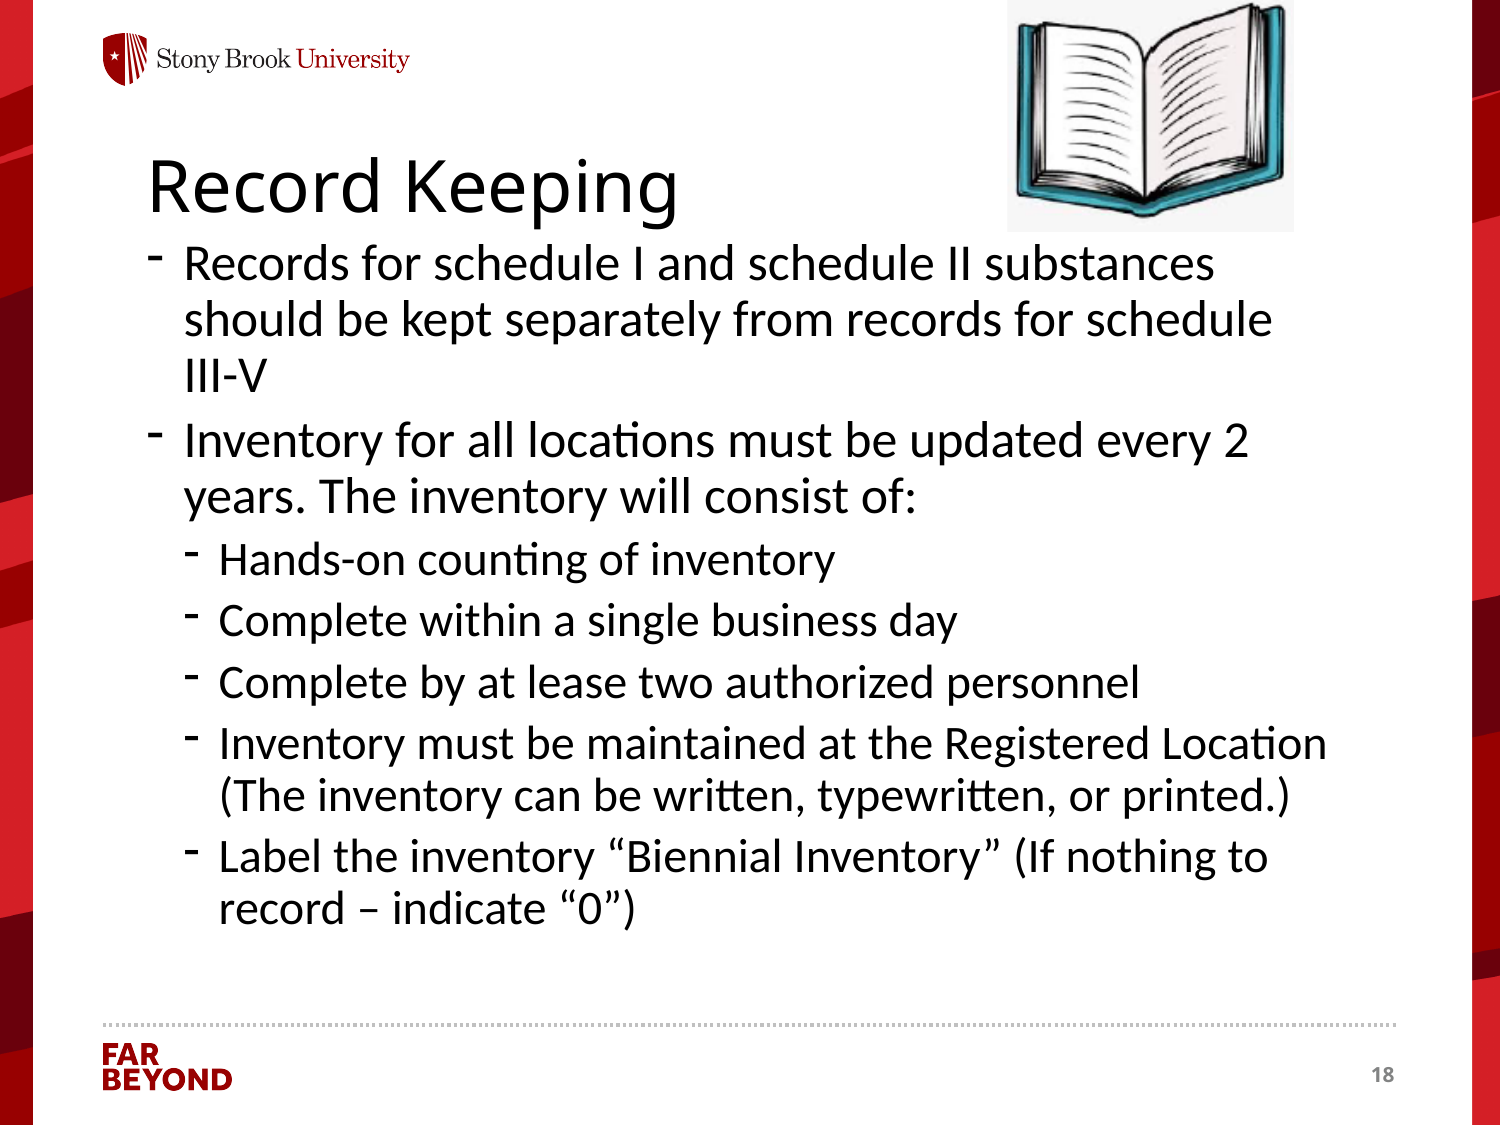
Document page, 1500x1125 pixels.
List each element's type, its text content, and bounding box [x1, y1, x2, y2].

picture [103, 33, 410, 86]
picture [0, 0, 33, 1125]
slide_number 18 [1071, 1054, 1409, 1114]
list Record Keeping Records for schedule I and schedule II substances should be kept separately from records for schedule III-V Inventory for all locations must be updated every 2 years. The inventory will consist of: Hands-on counting of inventory Complete within a single business day Complete by at lease two authorized personnel Inventory must be maintained at the Registered Location (The inventory can be written, typewritten, or printed.) Label the inventory “Biennial Inventory” (If nothing to record – indicate “0”) [131, 132, 1348, 963]
picture [1007, 0, 1294, 232]
picture [1473, 0, 1500, 1125]
picture [103, 1043, 232, 1091]
